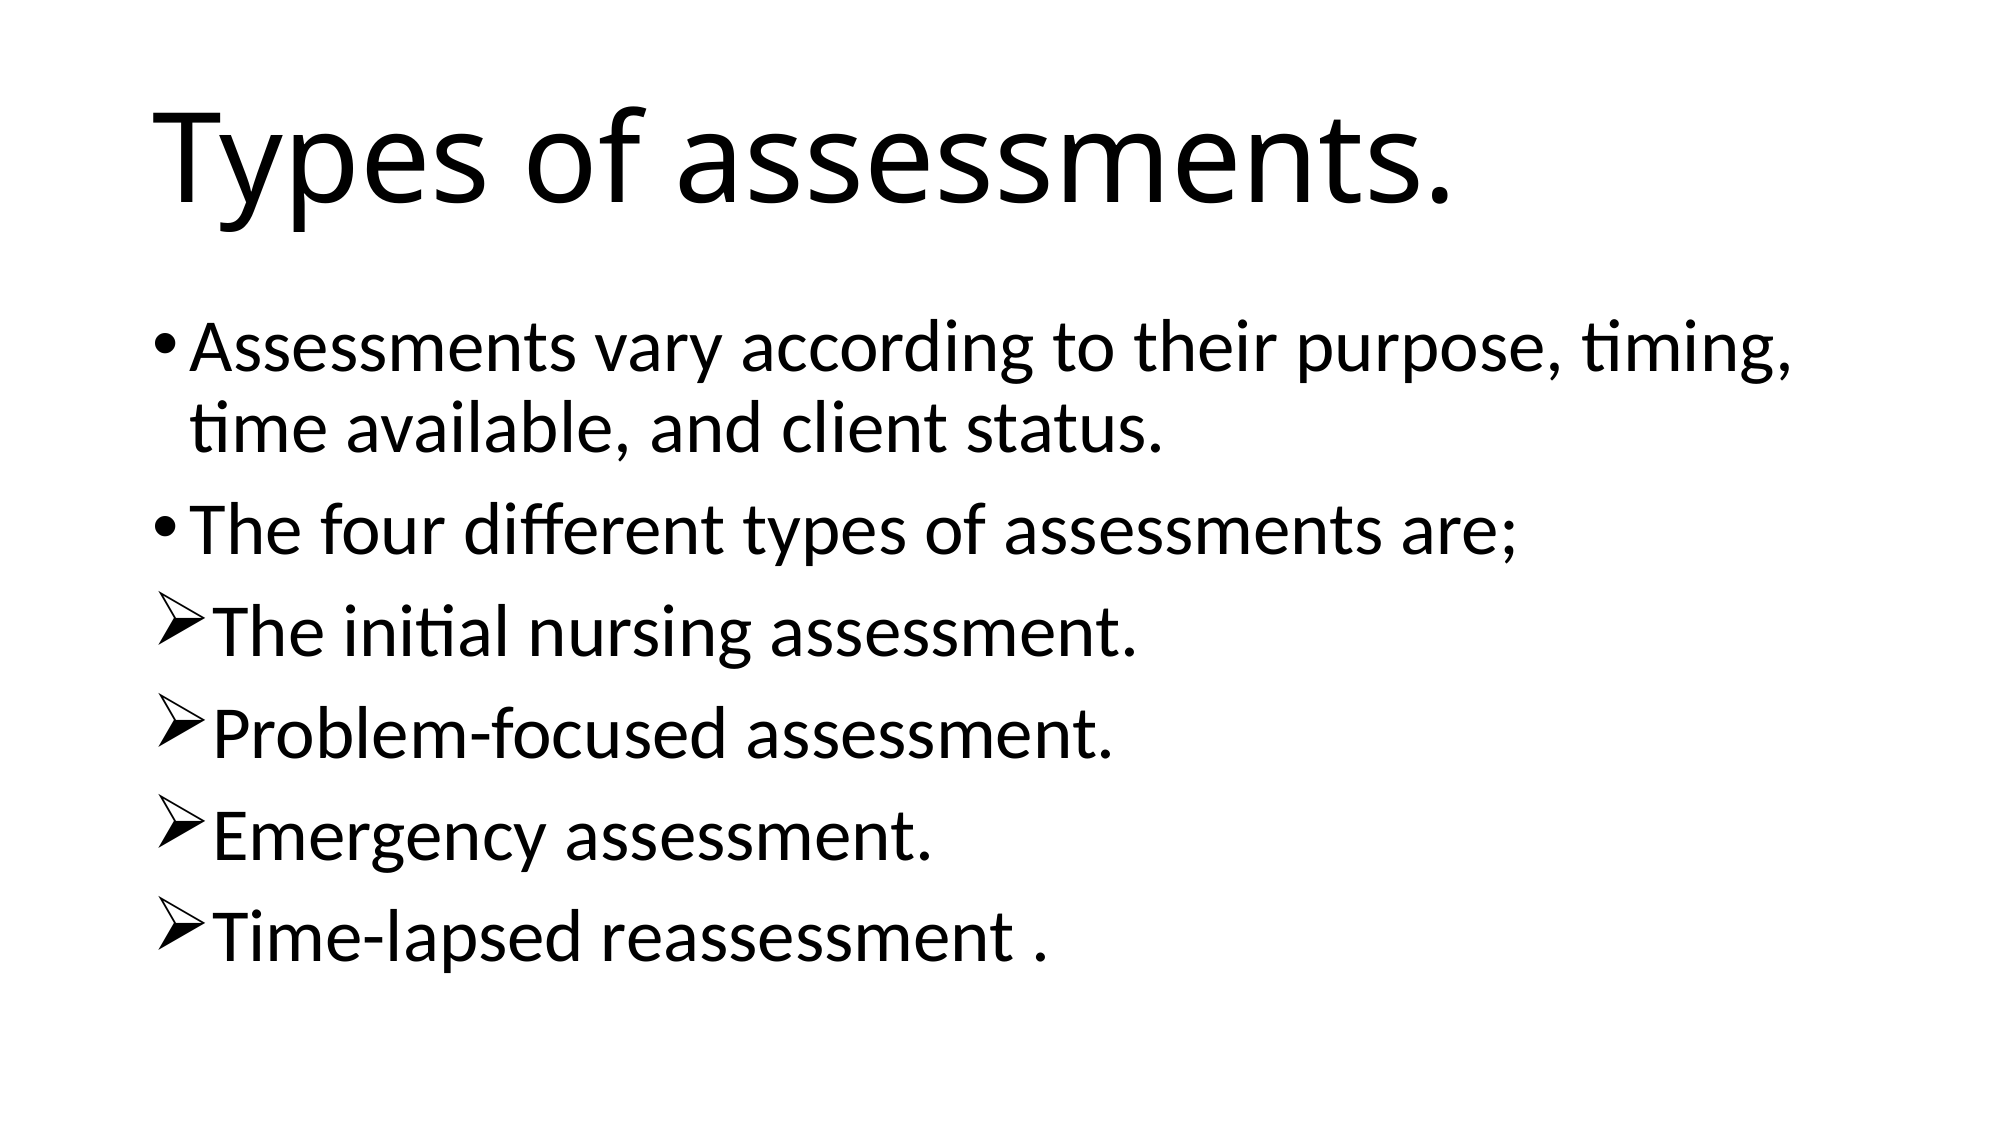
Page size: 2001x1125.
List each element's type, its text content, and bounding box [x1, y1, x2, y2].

list Assessments vary according to their purpose, timing, time available, and client status. The four different types of assessments are; The initial nursing assessment. Problem-focused assessment. Emergency assessment. Time-lapsed reassessment . [137, 299, 1863, 1014]
title Types of assessments. [137, 53, 1863, 271]
